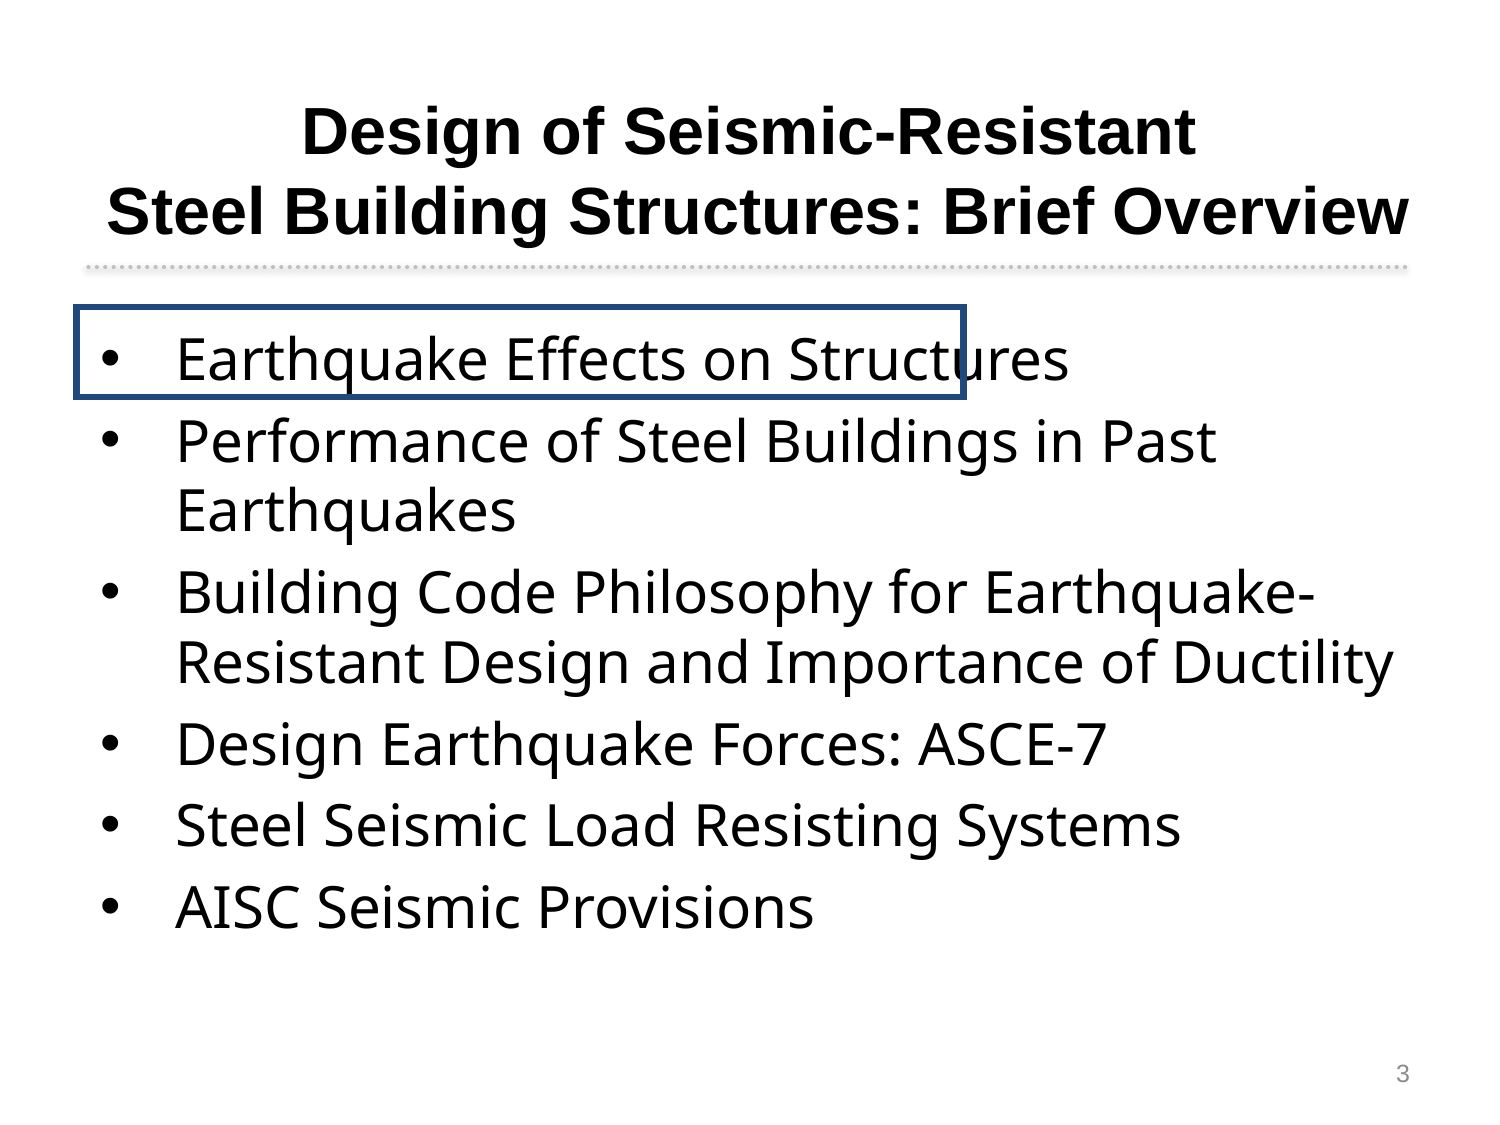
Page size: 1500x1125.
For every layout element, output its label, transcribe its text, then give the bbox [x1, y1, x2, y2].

list Earthquake Effects on Structures Performance of Steel Buildings in Past Earthquakes Building Code Philosophy for Earthquake-Resistant Design and Importance of Ductility Design Earthquake Forces: ASCE-7 Steel Seismic Load Resisting Systems AISC Seismic Provisions [85, 314, 1432, 1035]
text_box [76, 307, 964, 398]
text_box [156, 231, 305, 292]
list Design of Seismic-Resistant Steel Building Structures: Brief Overview [85, 70, 1432, 256]
slide_number 3 [1074, 1042, 1425, 1103]
